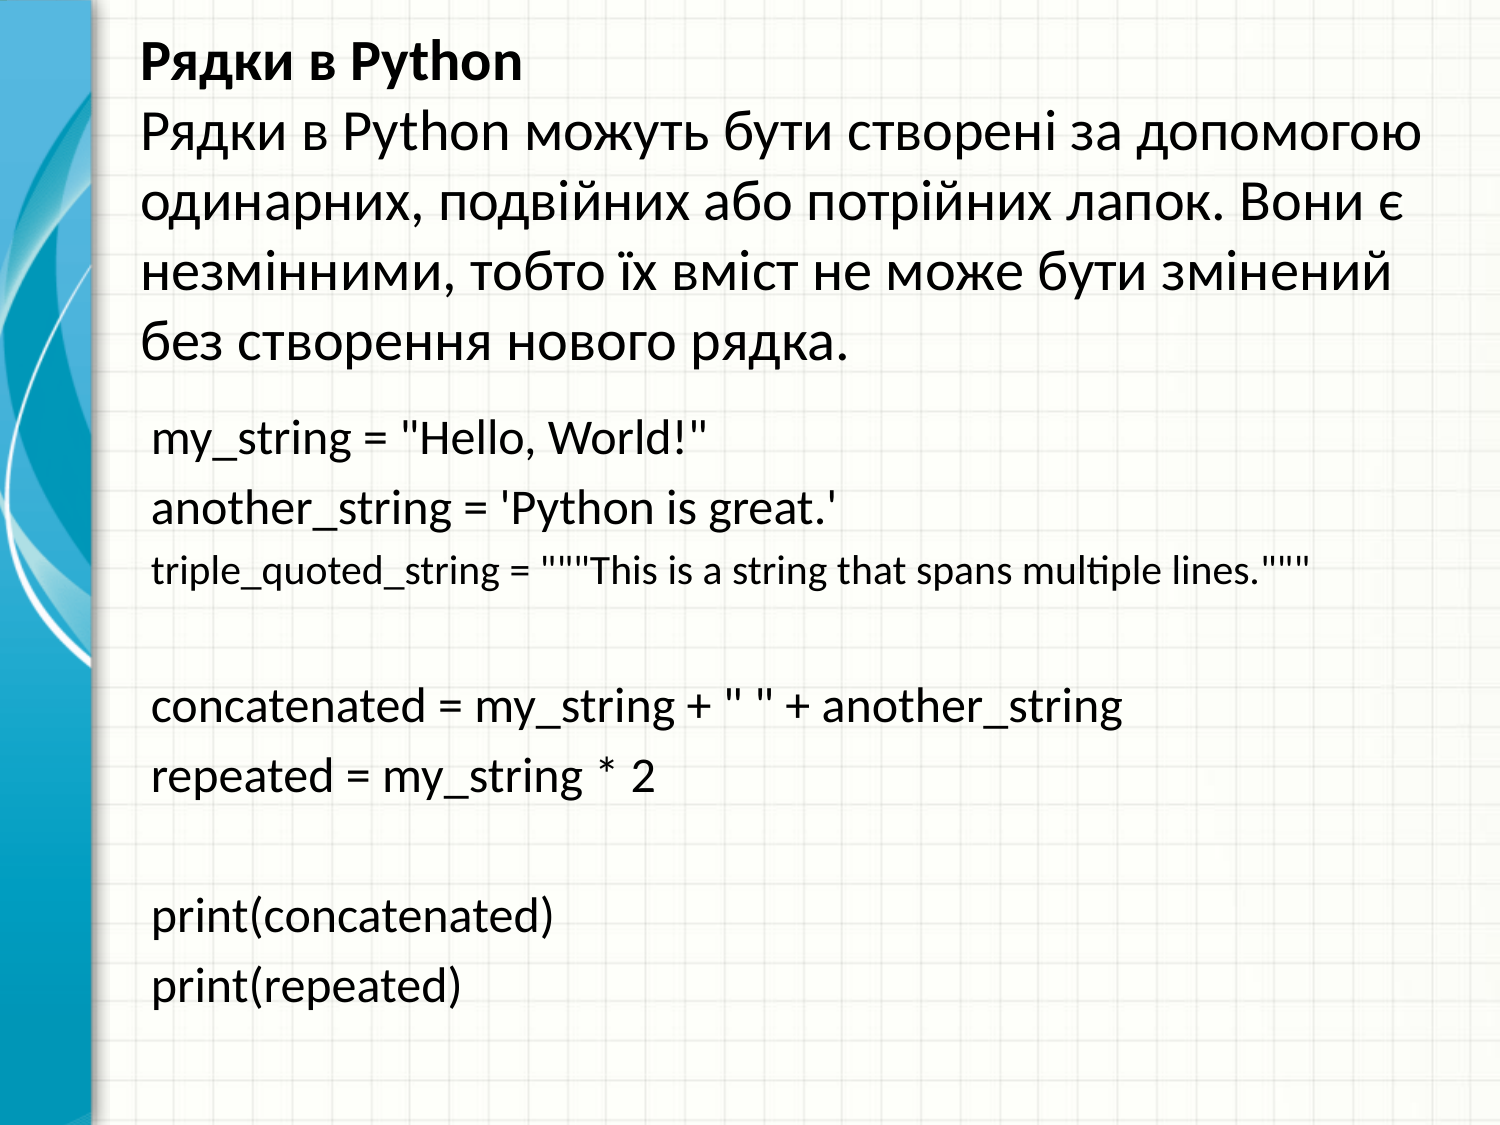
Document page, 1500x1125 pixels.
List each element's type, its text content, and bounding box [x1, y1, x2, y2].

picture [0, 0, 1500, 1125]
title Рядки в Python Рядки в Python можуть бути створені за допомогою одинарних, подвійних або потрійних лапок. Вони є незмінними, тобто їх вміст не може бути змінений без створення нового рядка. [125, 44, 1450, 350]
list my_string = "Hello, World!" another_string = 'Python is great.' triple_quoted_string = """This is a string that spans multiple lines.""" concatenated = my_string + " " + another_string repeated = my_string * 2 print(concatenated) print(repeated) [135, 397, 1483, 1118]
